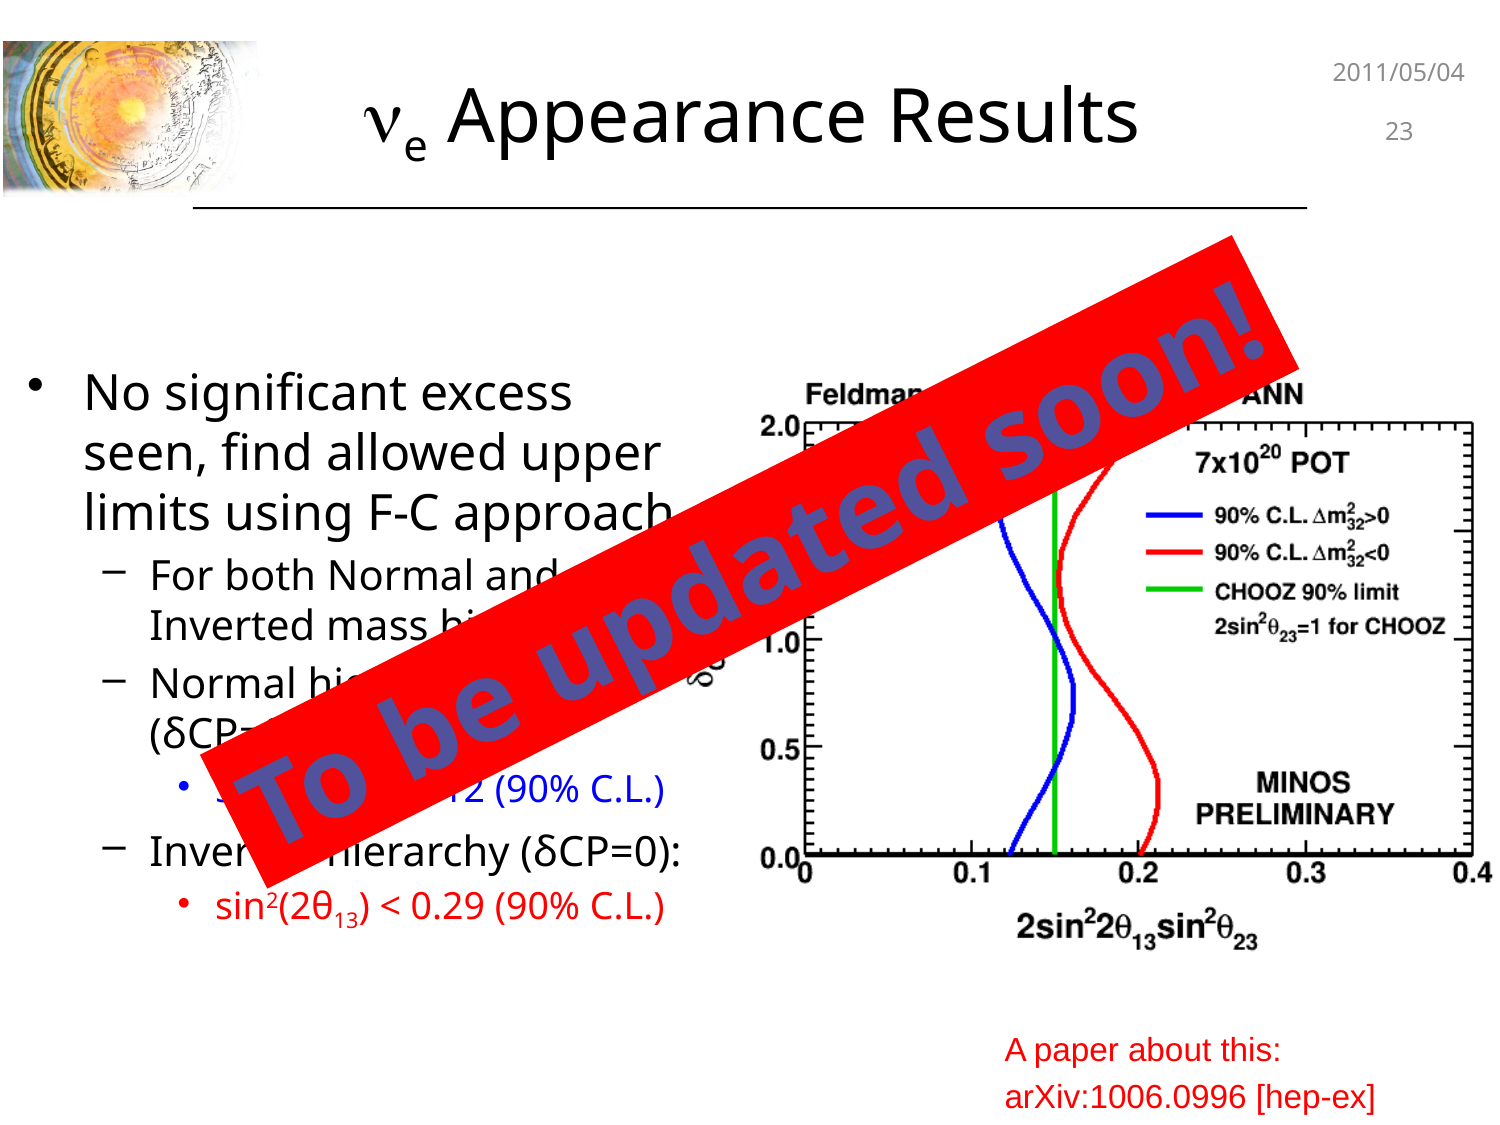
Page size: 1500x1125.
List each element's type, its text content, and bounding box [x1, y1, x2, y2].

text_box To be updated soon! [199, 540, 626, 889]
picture [632, 362, 1500, 980]
list No significant excess seen, find allowed upper limits using F-C approach For both Normal and Inverted mass hierarchies Normal hierarchy (δCP=0): sin2(2θ13) < 0.12 (90% C.L.) Inverted hierarchy (δCP=0): sin2(2θ13) < 0.29 (90% C.L.) [12, 352, 709, 1125]
text_box To be updated soon! [985, 235, 1295, 359]
text_box A paper about this: arXiv:1006.0996 [hep-ex] [989, 1021, 1401, 1123]
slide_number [1297, 43, 1500, 100]
picture [3, 41, 310, 197]
slide_number 23 [1298, 102, 1500, 162]
title ne Appearance Results [210, 44, 1296, 193]
